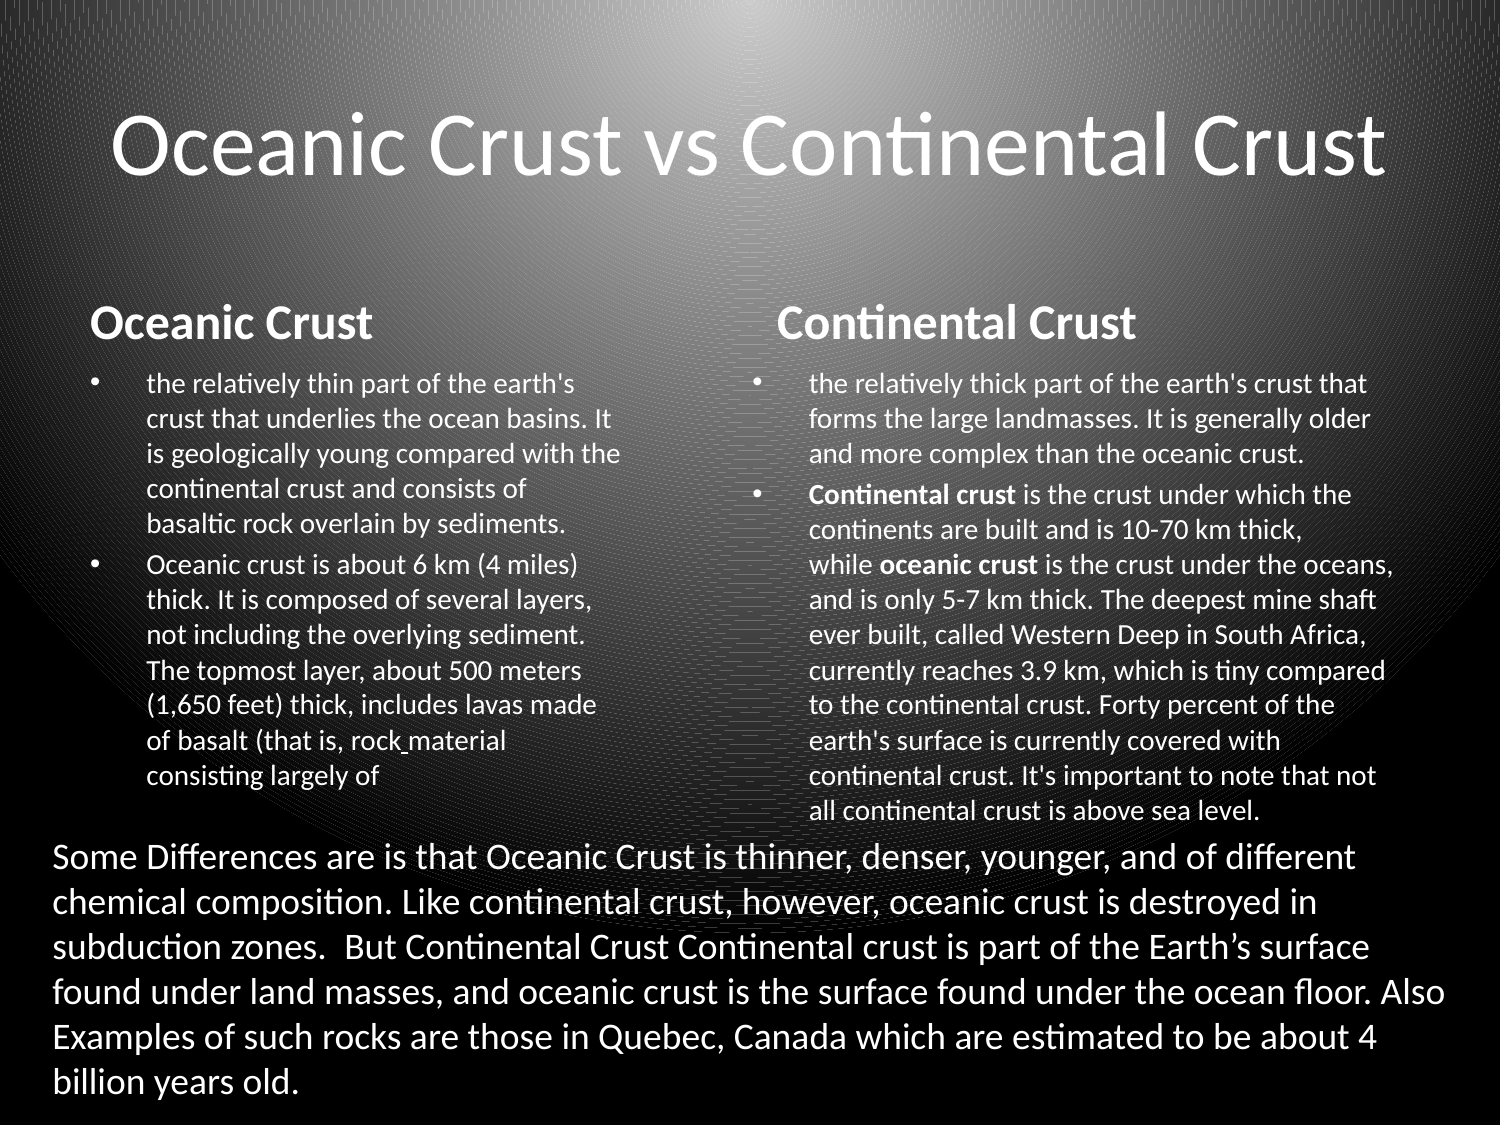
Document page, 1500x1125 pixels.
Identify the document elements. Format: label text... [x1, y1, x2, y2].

list the relatively thin part of the earth's crust that underlies the ocean basins. It is geologically young compared with the continental crust and consists of basaltic rock overlain by sediments. Oceanic crust is about 6 km (4 miles) thick. It is composed of several layers, not including the overlying sediment. The topmost layer, about 500 meters (1,650 feet) thick, includes lavas made of basalt (that is, rock material consisting largely of [75, 356, 638, 824]
list Continental Crust [761, 251, 1425, 356]
list Oceanic Crust [75, 251, 738, 357]
list the relatively thick part of the earth's crust that forms the large landmasses. It is generally older and more complex than the oceanic crust. Continental crust is the crust under which the continents are built and is 10-70 km thick, while oceanic crust is the crust under the oceans, and is only 5-7 km thick. The deepest mine shaft ever built, called Western Deep in South Africa, currently reaches 3.9 km, which is tiny compared to the continental crust. Forty percent of the earth's surface is currently covered with continental crust. It's important to note that not all continental crust is above sea level. [737, 356, 1425, 824]
title Oceanic Crust vs Continental Crust [75, 45, 1425, 233]
text_box Some Differences are is that Oceanic Crust is thinner, denser, younger, and of different chemical composition. Like continental crust, however, oceanic crust is destroyed in subduction zones. But Continental Crust Continental crust is part of the Earth’s surface found under land masses, and oceanic crust is the surface found under the ocean floor. Also Examples of such rocks are those in Quebec, Canada which are estimated to be about 4 billion years old. [37, 824, 1463, 1125]
